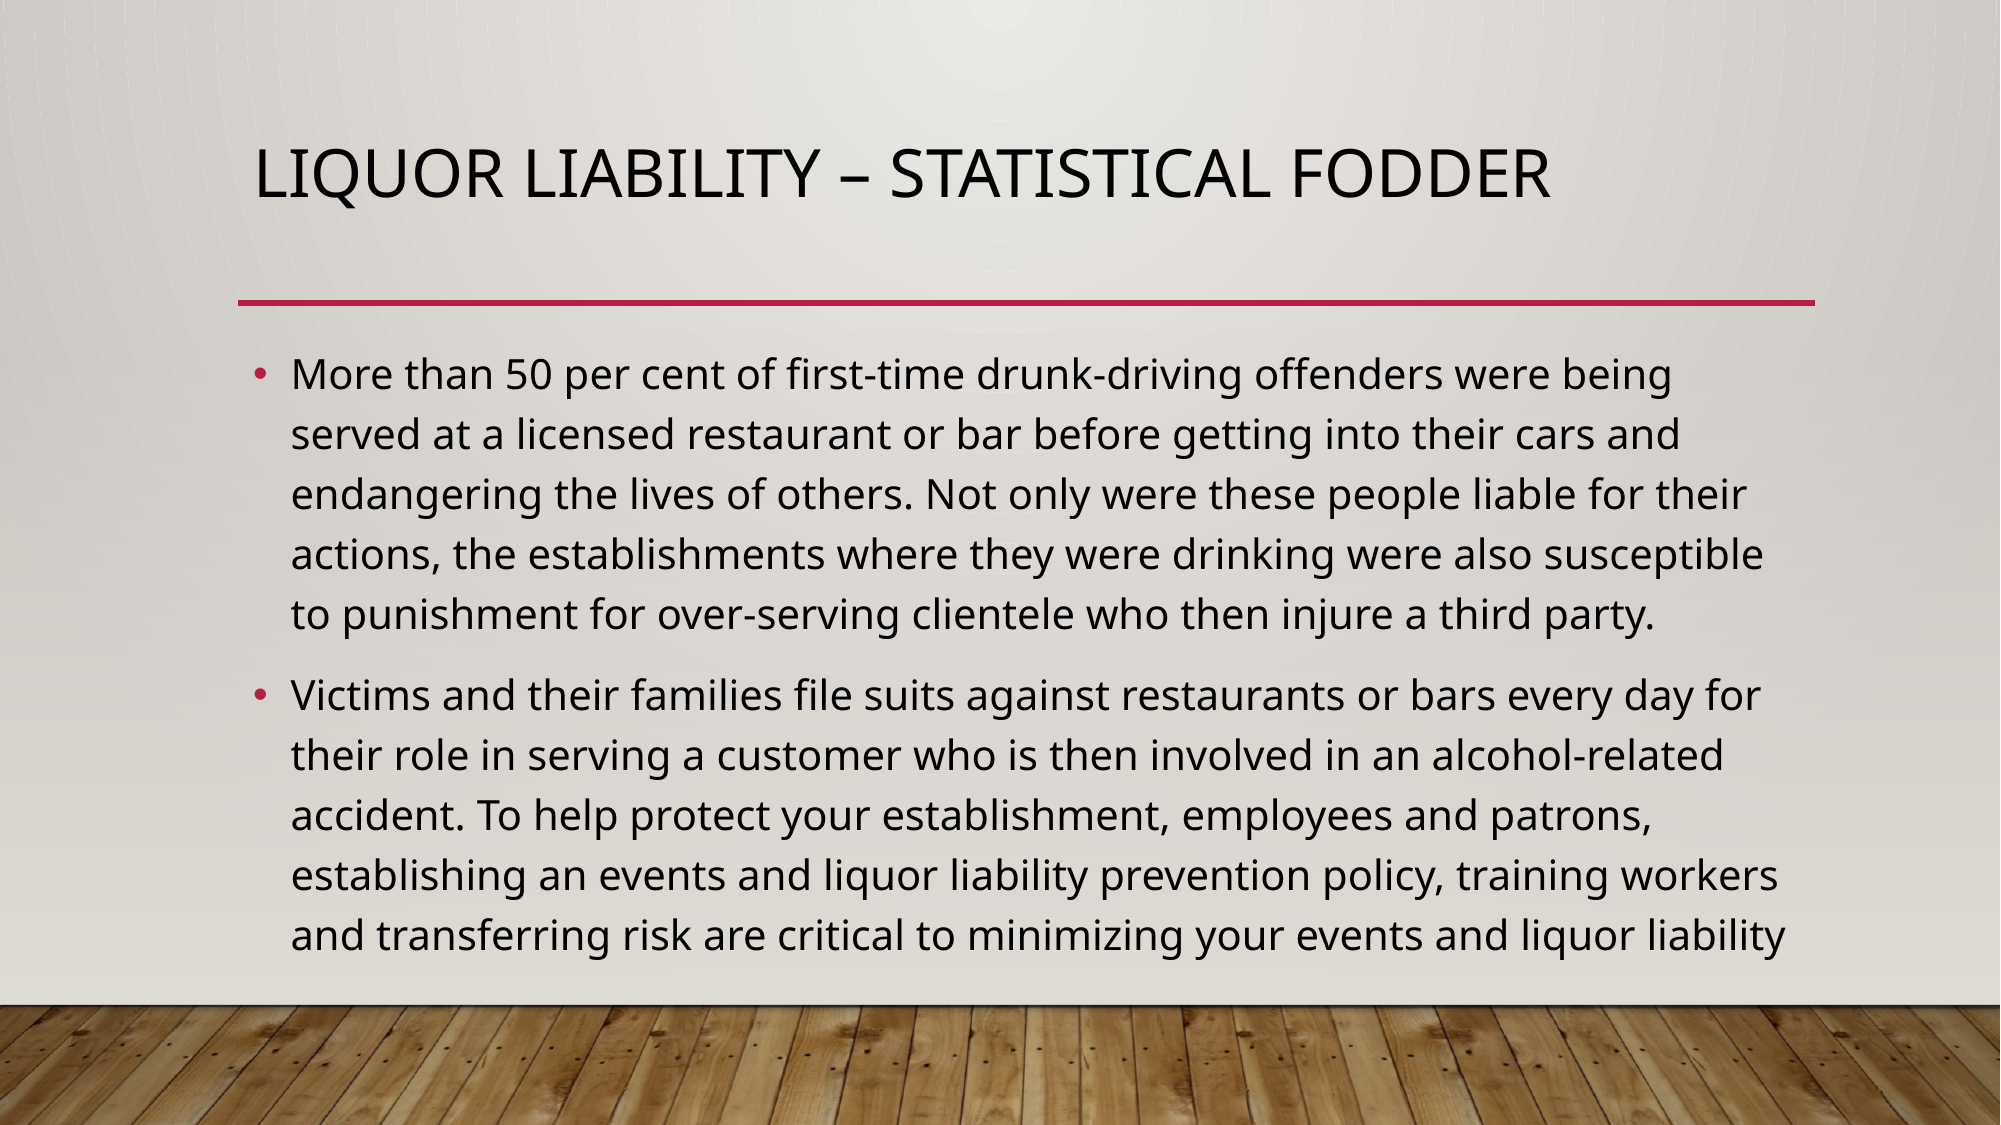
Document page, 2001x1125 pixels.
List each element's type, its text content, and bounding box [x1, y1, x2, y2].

title liquor liability – statistical fodder [238, 131, 1814, 305]
picture [0, 1005, 2000, 1125]
list More than 50 per cent of first-time drunk-driving offenders were being served at a licensed restaurant or bar before getting into their cars and endangering the lives of others. Not only were these people liable for their actions, the establishments where they were drinking were also susceptible to punishment for over-serving clientele who then injure a third party. Victims and their families file suits against restaurants or bars every day for their role in serving a customer who is then involved in an alcohol-related accident. To help protect your establishment, employees and patrons, establishing an events and liquor liability prevention policy, training workers and transferring risk are critical to minimizing your events and liquor liability [238, 330, 1814, 897]
